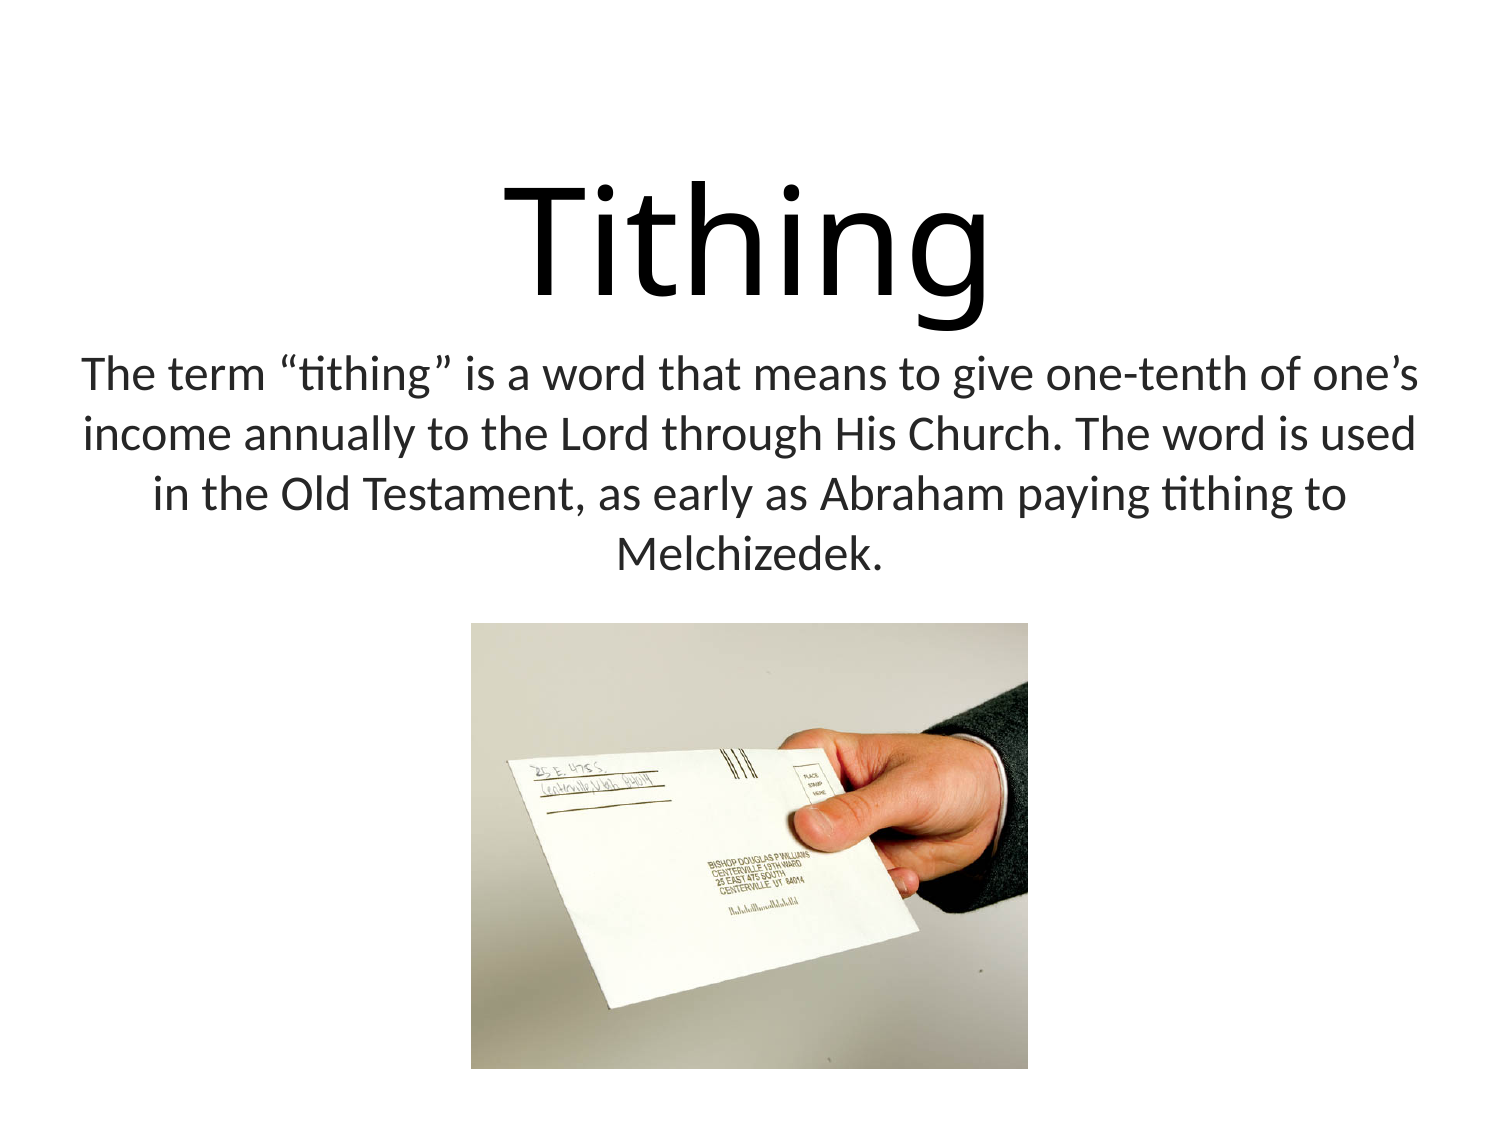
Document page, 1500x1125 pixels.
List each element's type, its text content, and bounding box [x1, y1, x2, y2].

subtitle The term “tithing” is a word that means to give one-tenth of one’s income annually to the Lord through His Church. The word is used in the Old Testament, as early as Abraham paying tithing to Melchizedek. [52, 332, 1448, 818]
picture [471, 623, 1029, 1069]
title Tithing [112, 115, 1388, 332]
